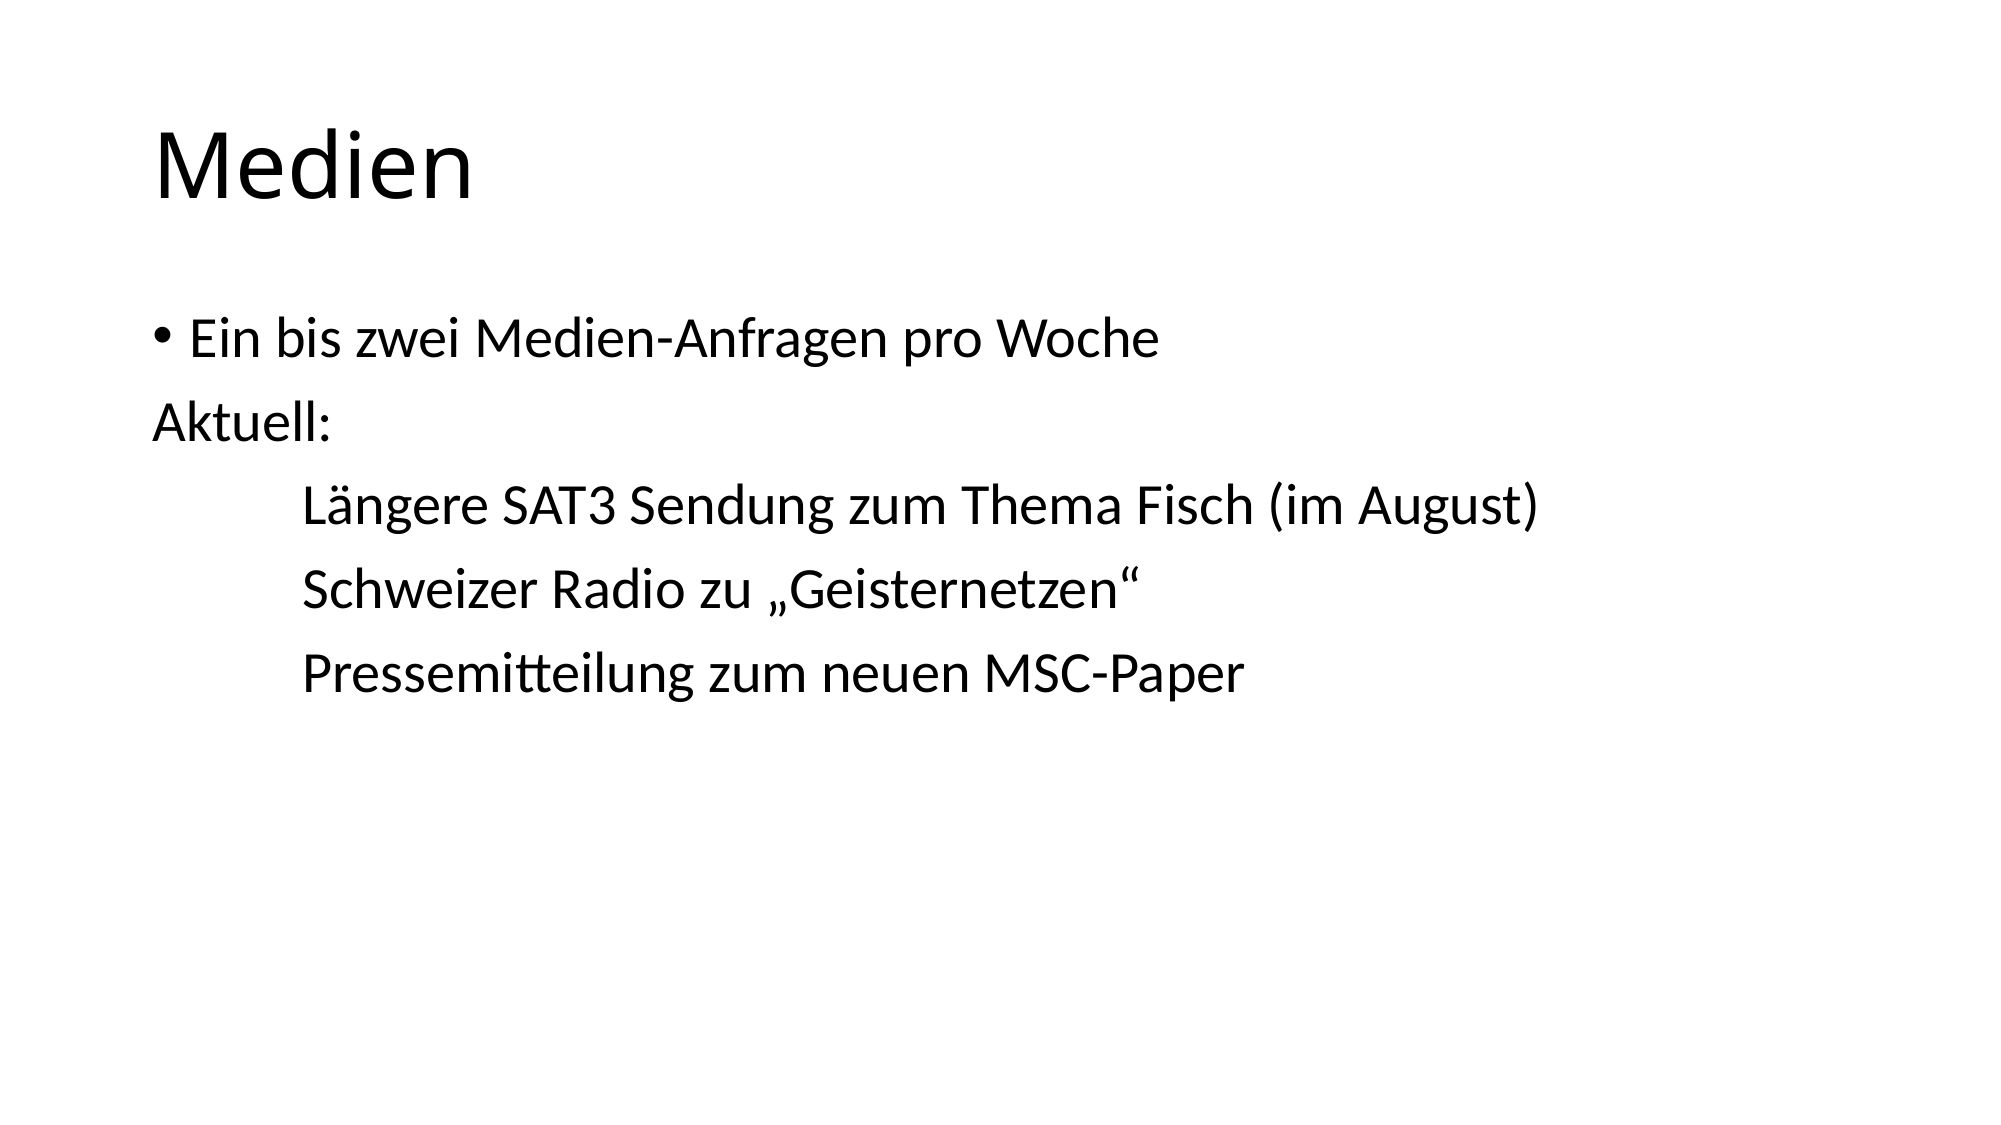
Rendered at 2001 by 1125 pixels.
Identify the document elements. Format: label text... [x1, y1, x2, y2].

list Ein bis zwei Medien-Anfragen pro Woche Aktuell: Längere SAT3 Sendung zum Thema Fisch (im August) Schweizer Radio zu „Geisternetzen“ Pressemitteilung zum neuen MSC-Paper [137, 299, 1863, 1014]
title Medien [137, 59, 1863, 278]
